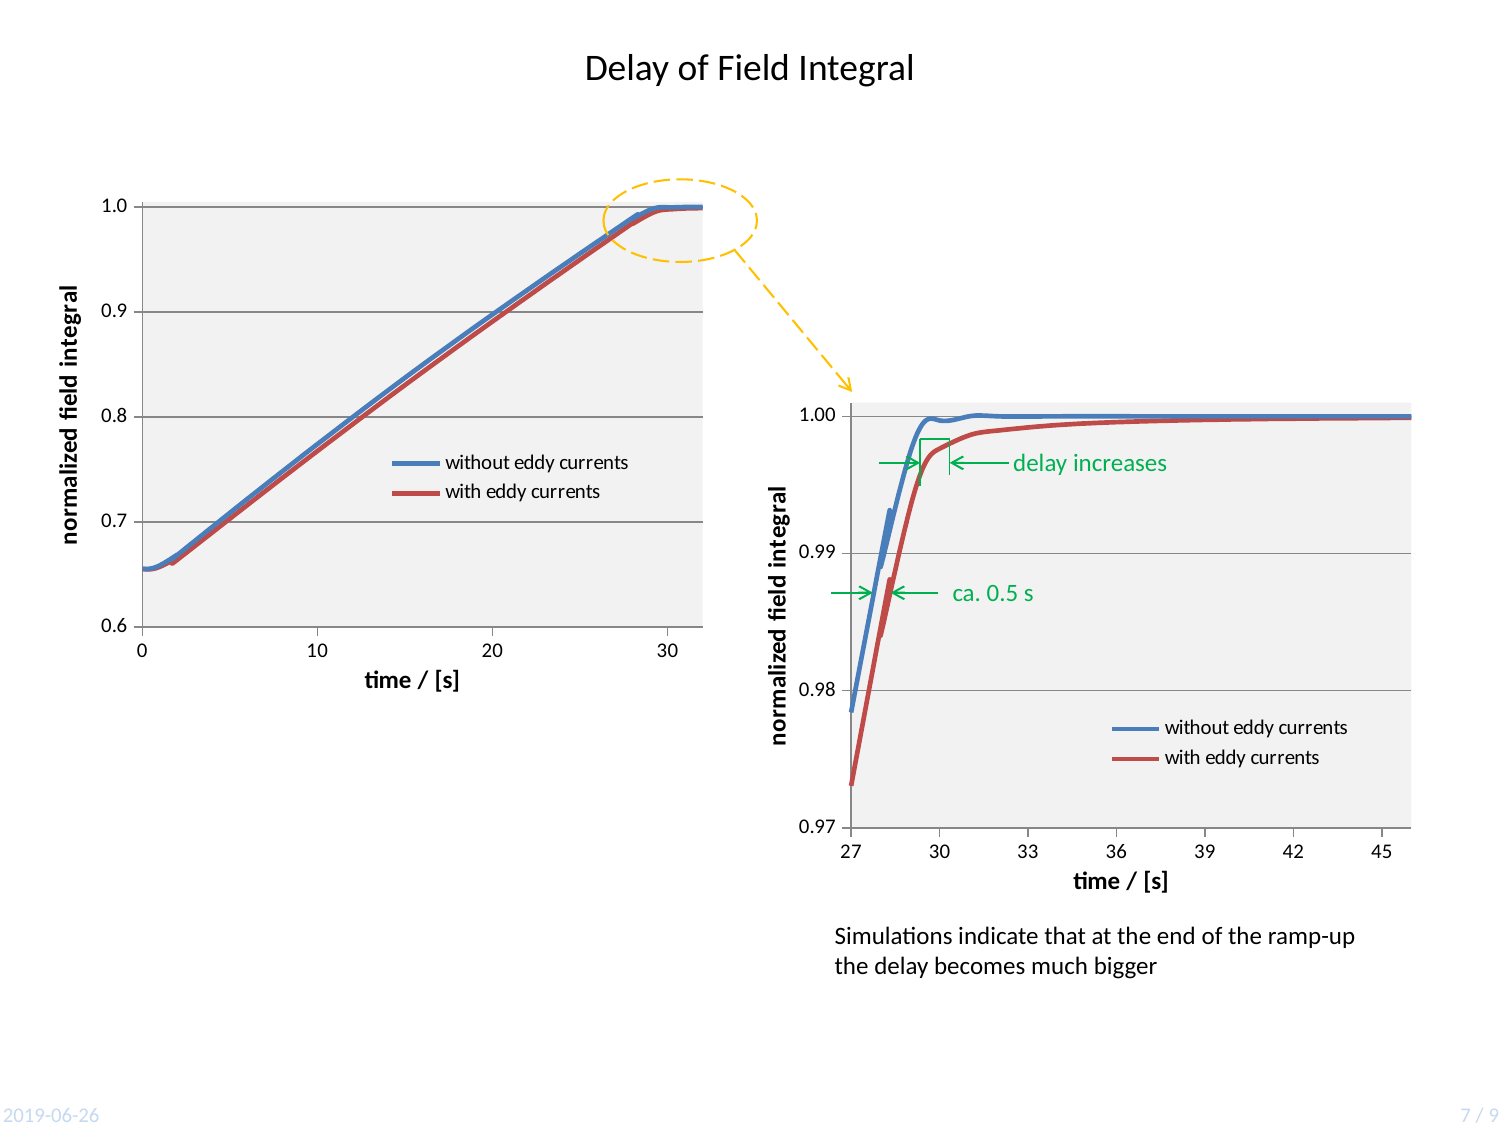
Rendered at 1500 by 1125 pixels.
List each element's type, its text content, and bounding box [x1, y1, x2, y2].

text_box Delay of Field Integral [159, 35, 1341, 95]
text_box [734, 249, 853, 393]
chart [39, 179, 727, 707]
text_box Simulations indicate that at the end of the ramp-up the delay becomes much bigger [819, 916, 1375, 987]
chart [748, 379, 1436, 908]
text_box [730, 186, 760, 250]
